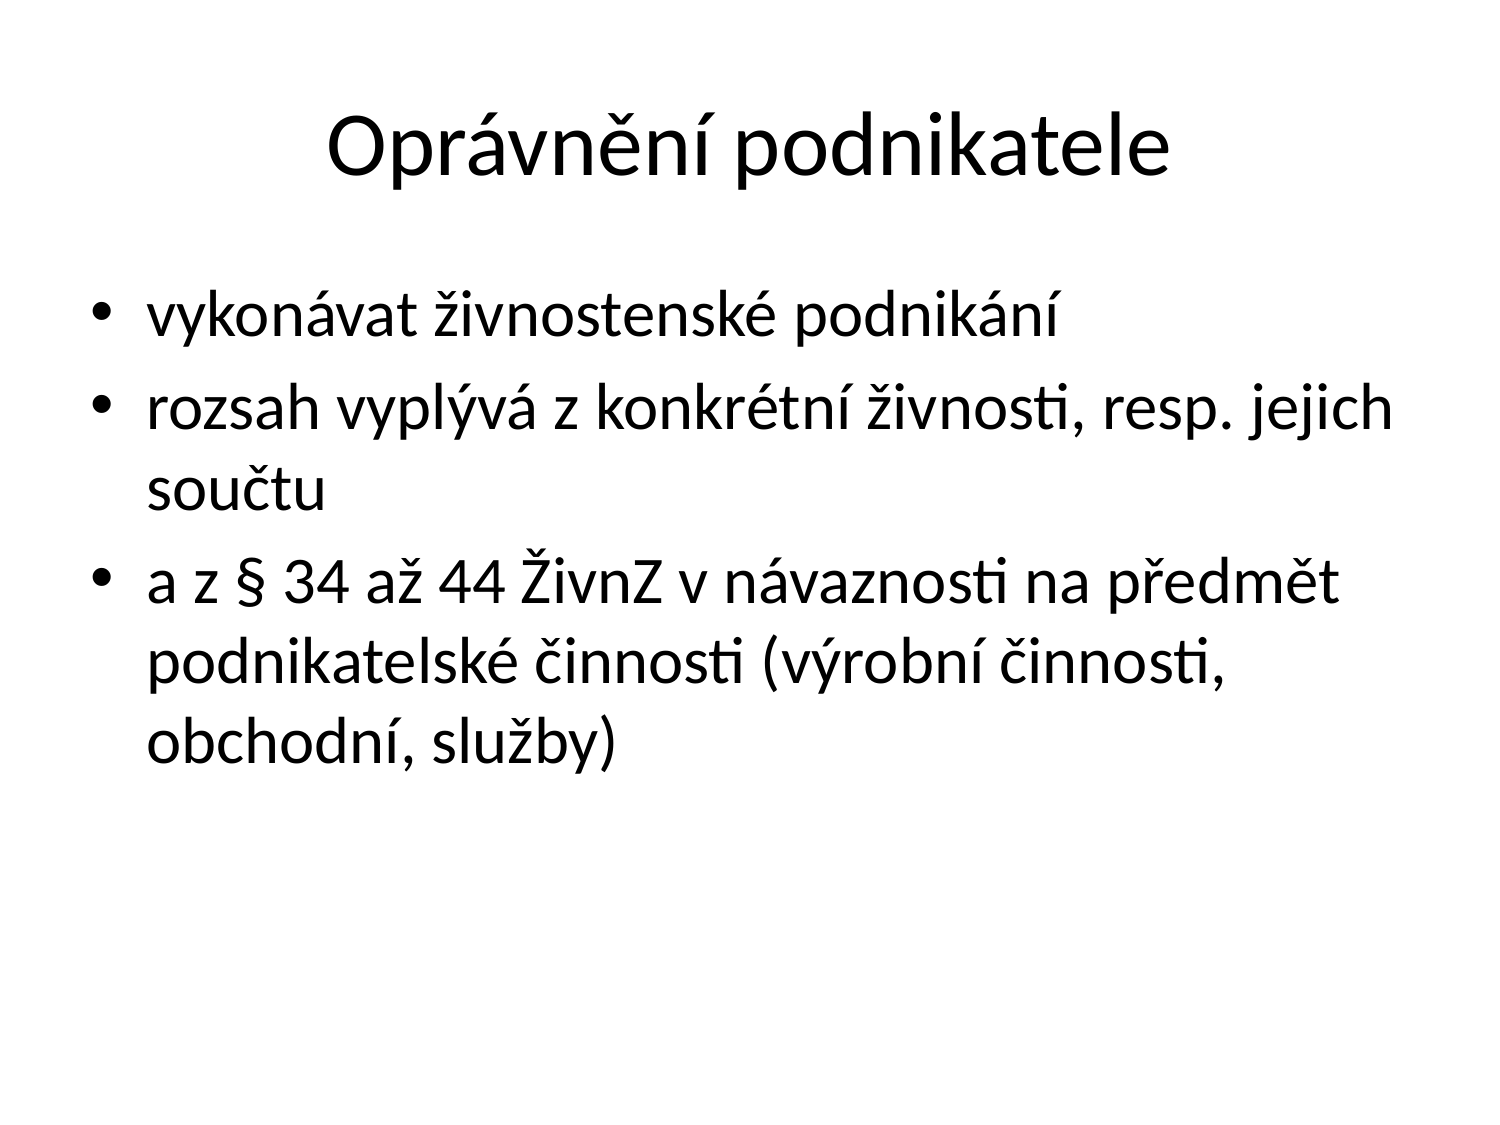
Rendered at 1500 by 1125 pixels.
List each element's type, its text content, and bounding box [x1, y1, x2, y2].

list vykonávat živnostenské podnikání rozsah vyplývá z konkrétní živnosti, resp. jejich součtu a z § 34 až 44 ŽivnZ v návaznosti na předmět podnikatelské činnosti (výrobní činnosti, obchodní, služby) [74, 262, 1426, 1006]
title Oprávnění podnikatele [74, 44, 1426, 233]
